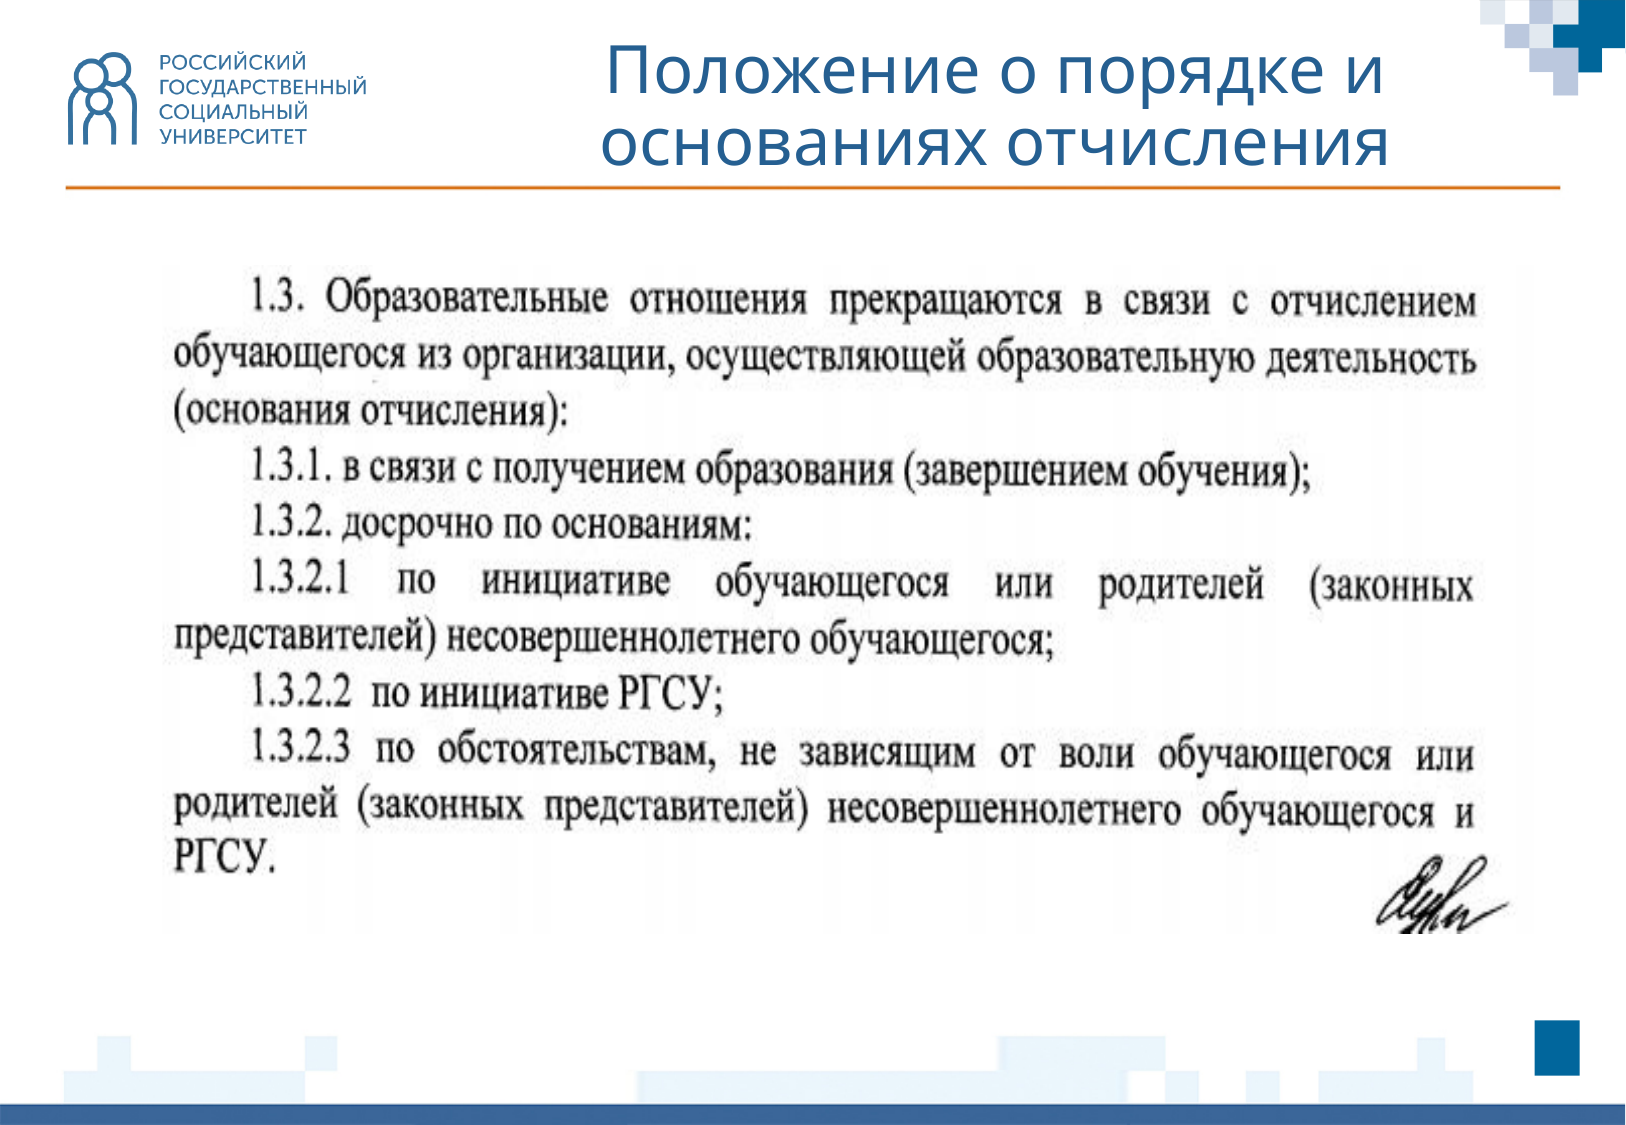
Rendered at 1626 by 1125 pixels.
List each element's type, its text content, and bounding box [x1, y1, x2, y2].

list Положение о порядке и основаниях отчисления [433, 28, 1560, 141]
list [147, 265, 1536, 934]
picture [0, 0, 1626, 1125]
